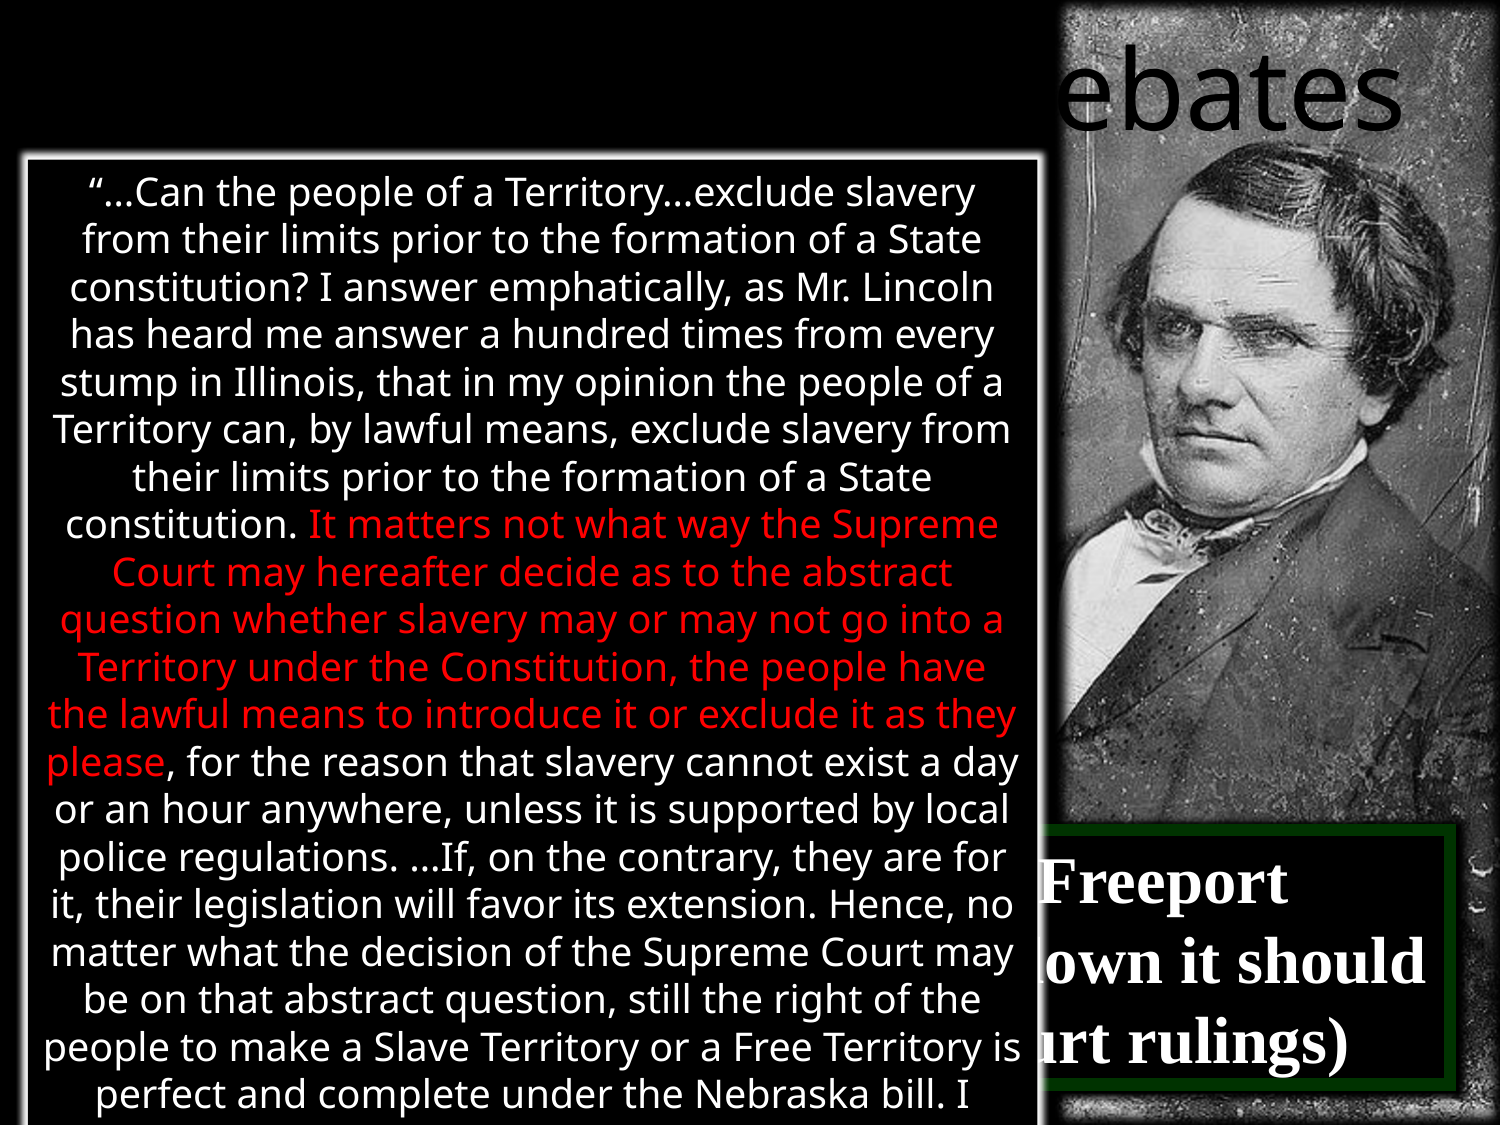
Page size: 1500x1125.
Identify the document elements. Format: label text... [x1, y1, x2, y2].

text_box “…Can the people of a Territory…exclude slavery from their limits prior to the formation of a State constitution? I answer emphatically, as Mr. Lincoln has heard me answer a hundred times from every stump in Illinois, that in my opinion the people of a Territory can, by lawful means, exclude slavery from their limits prior to the formation of a State constitution. It matters not what way the Supreme Court may hereafter decide as to the abstract question whether slavery may or may not go into a Territory under the Constitution, the people have the lawful means to introduce it or exclude it as they please, for the reason that slavery cannot exist a day or an hour anywhere, unless it is supported by local police regulations. …If, on the contrary, they are for it, their legislation will favor its extension. Hence, no matter what the decision of the Supreme Court may be on that abstract question, still the right of the people to make a Slave Territory or a Free Territory is perfect and complete under the Nebraska bill. I hope Mr. Lincoln deems my answer satisfactory on that point.” [27, 159, 1038, 1125]
text_box Lincoln-Douglas Debates [0, 10, 1050, 161]
picture [1055, 0, 1500, 1125]
